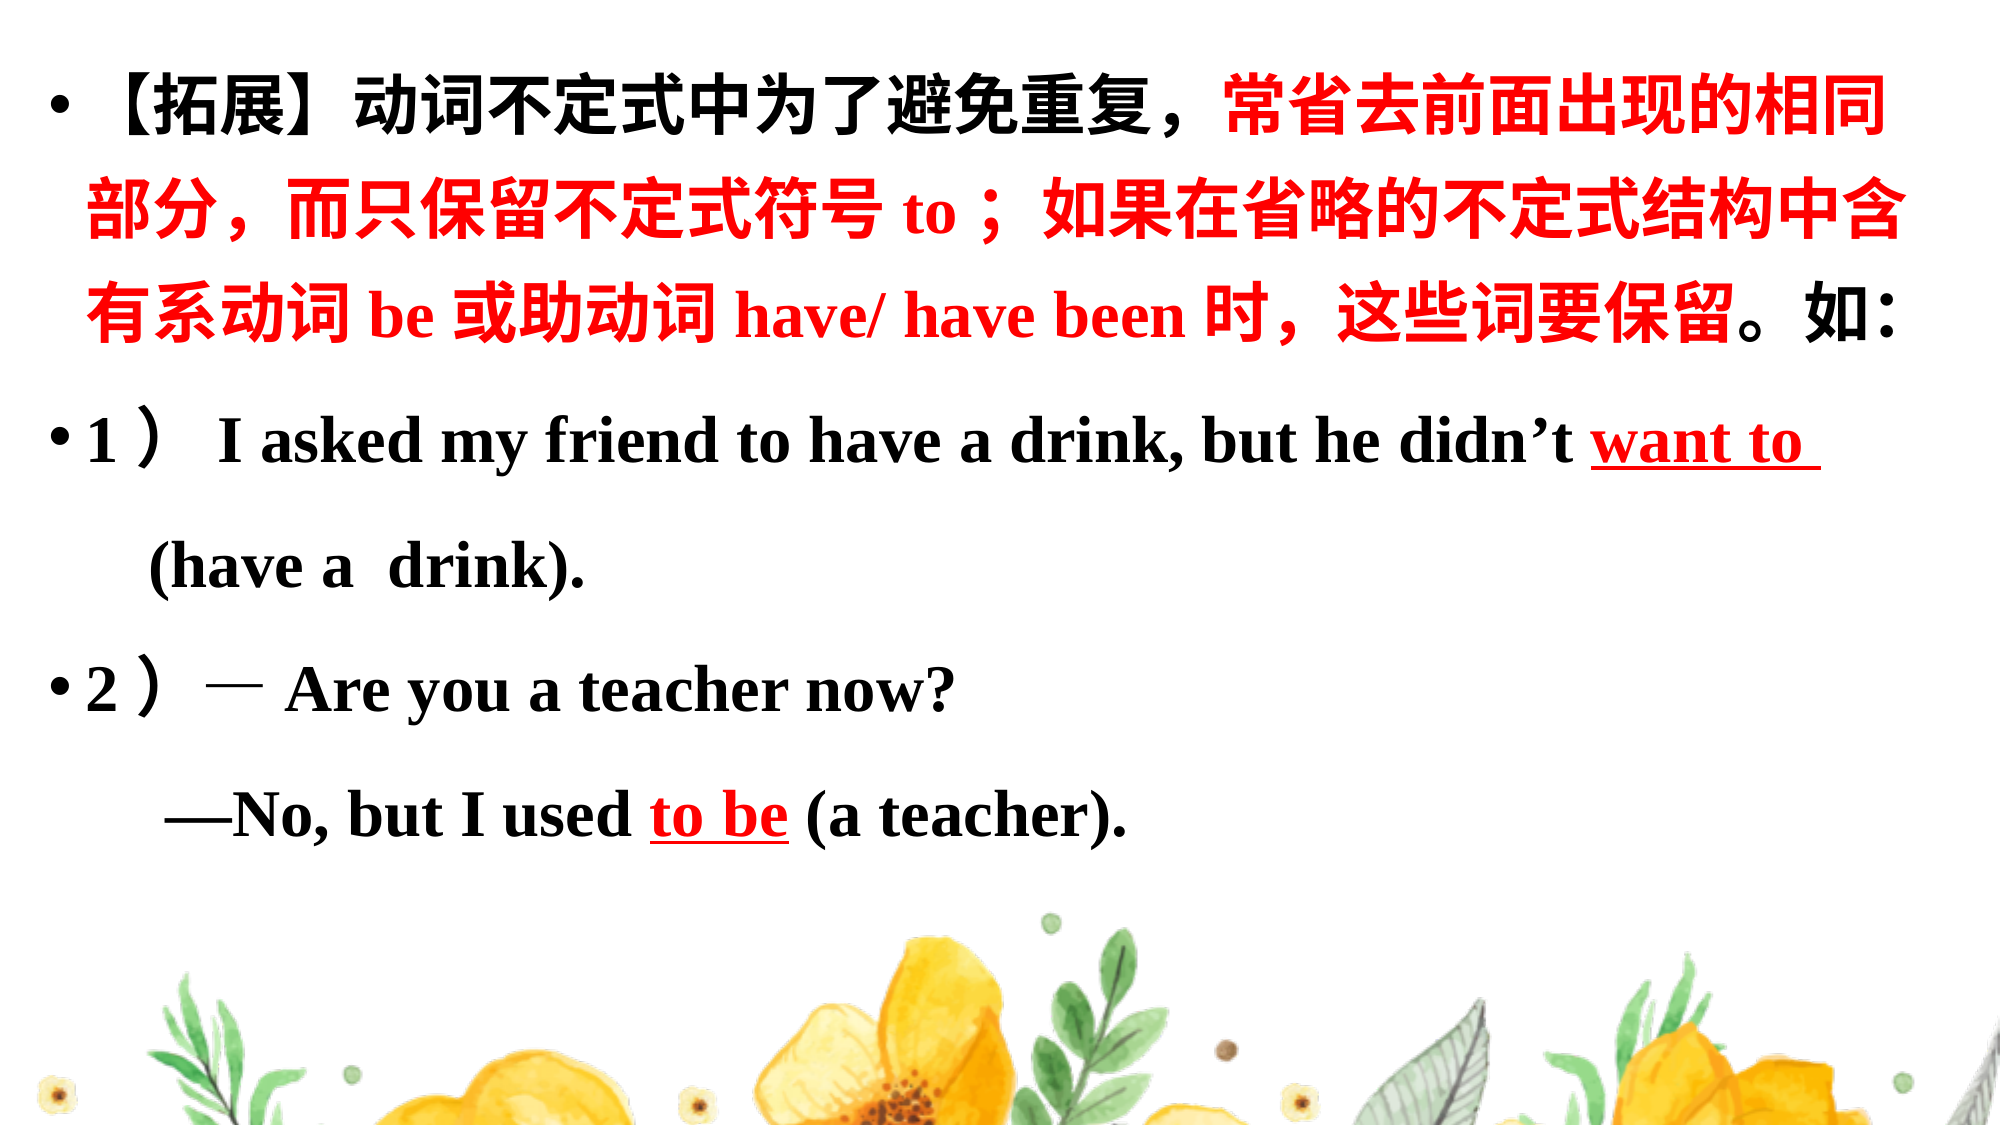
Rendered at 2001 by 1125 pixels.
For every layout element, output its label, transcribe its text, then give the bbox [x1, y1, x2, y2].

picture [8, 860, 2000, 1125]
list 【拓展】动词不定式中为了避免重复，常省去前面出现的相同部分，而只保留不定式符号to；如果在省略的不定式结构中含有系动词be或助动词have/ have been时，这些词要保留。如： 1）I asked my friend to have a drink, but he didn’t want to (have a drink). 2）—Are you a teacher now? —No, but I used to be (a teacher). [31, 39, 1957, 923]
